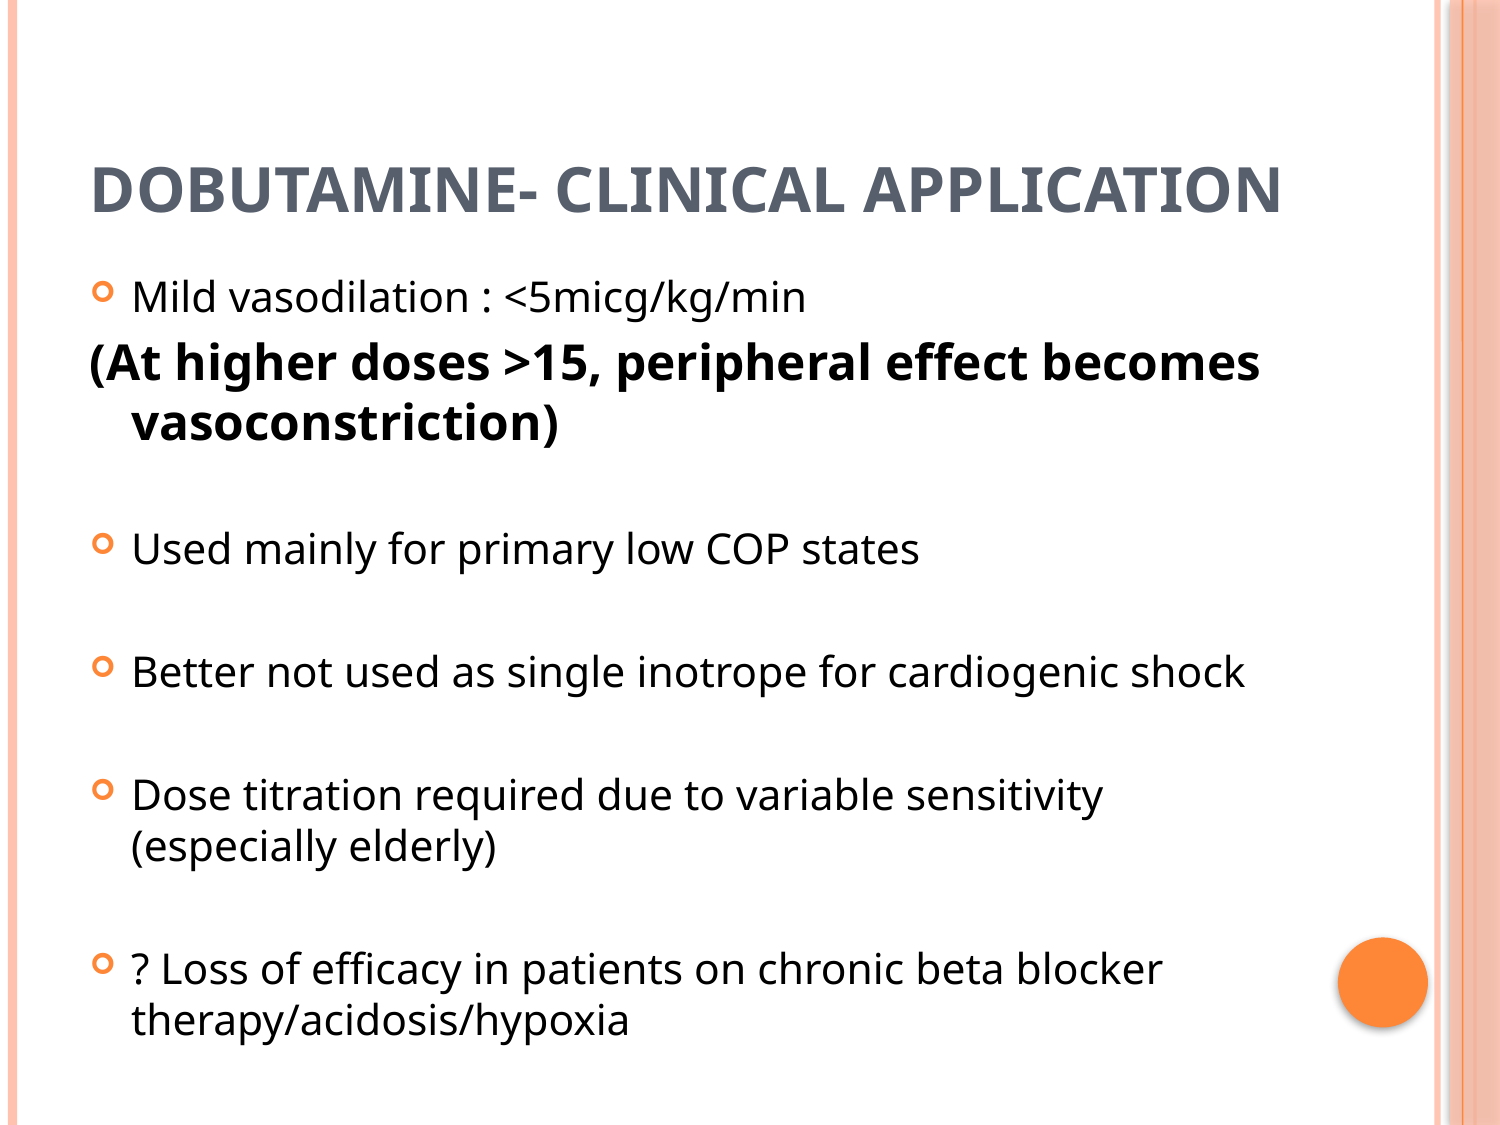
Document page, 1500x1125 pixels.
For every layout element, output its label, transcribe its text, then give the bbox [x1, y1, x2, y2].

title Dobutamine- Clinical application [75, 45, 1300, 233]
list Mild vasodilation : <5micg/kg/min (At higher doses >15, peripheral effect becomes vasoconstriction) Used mainly for primary low COP states Better not used as single inotrope for cardiogenic shock Dose titration required due to variable sensitivity (especially elderly) ? Loss of efficacy in patients on chronic beta blocker therapy/acidosis/hypoxia [75, 262, 1300, 1062]
